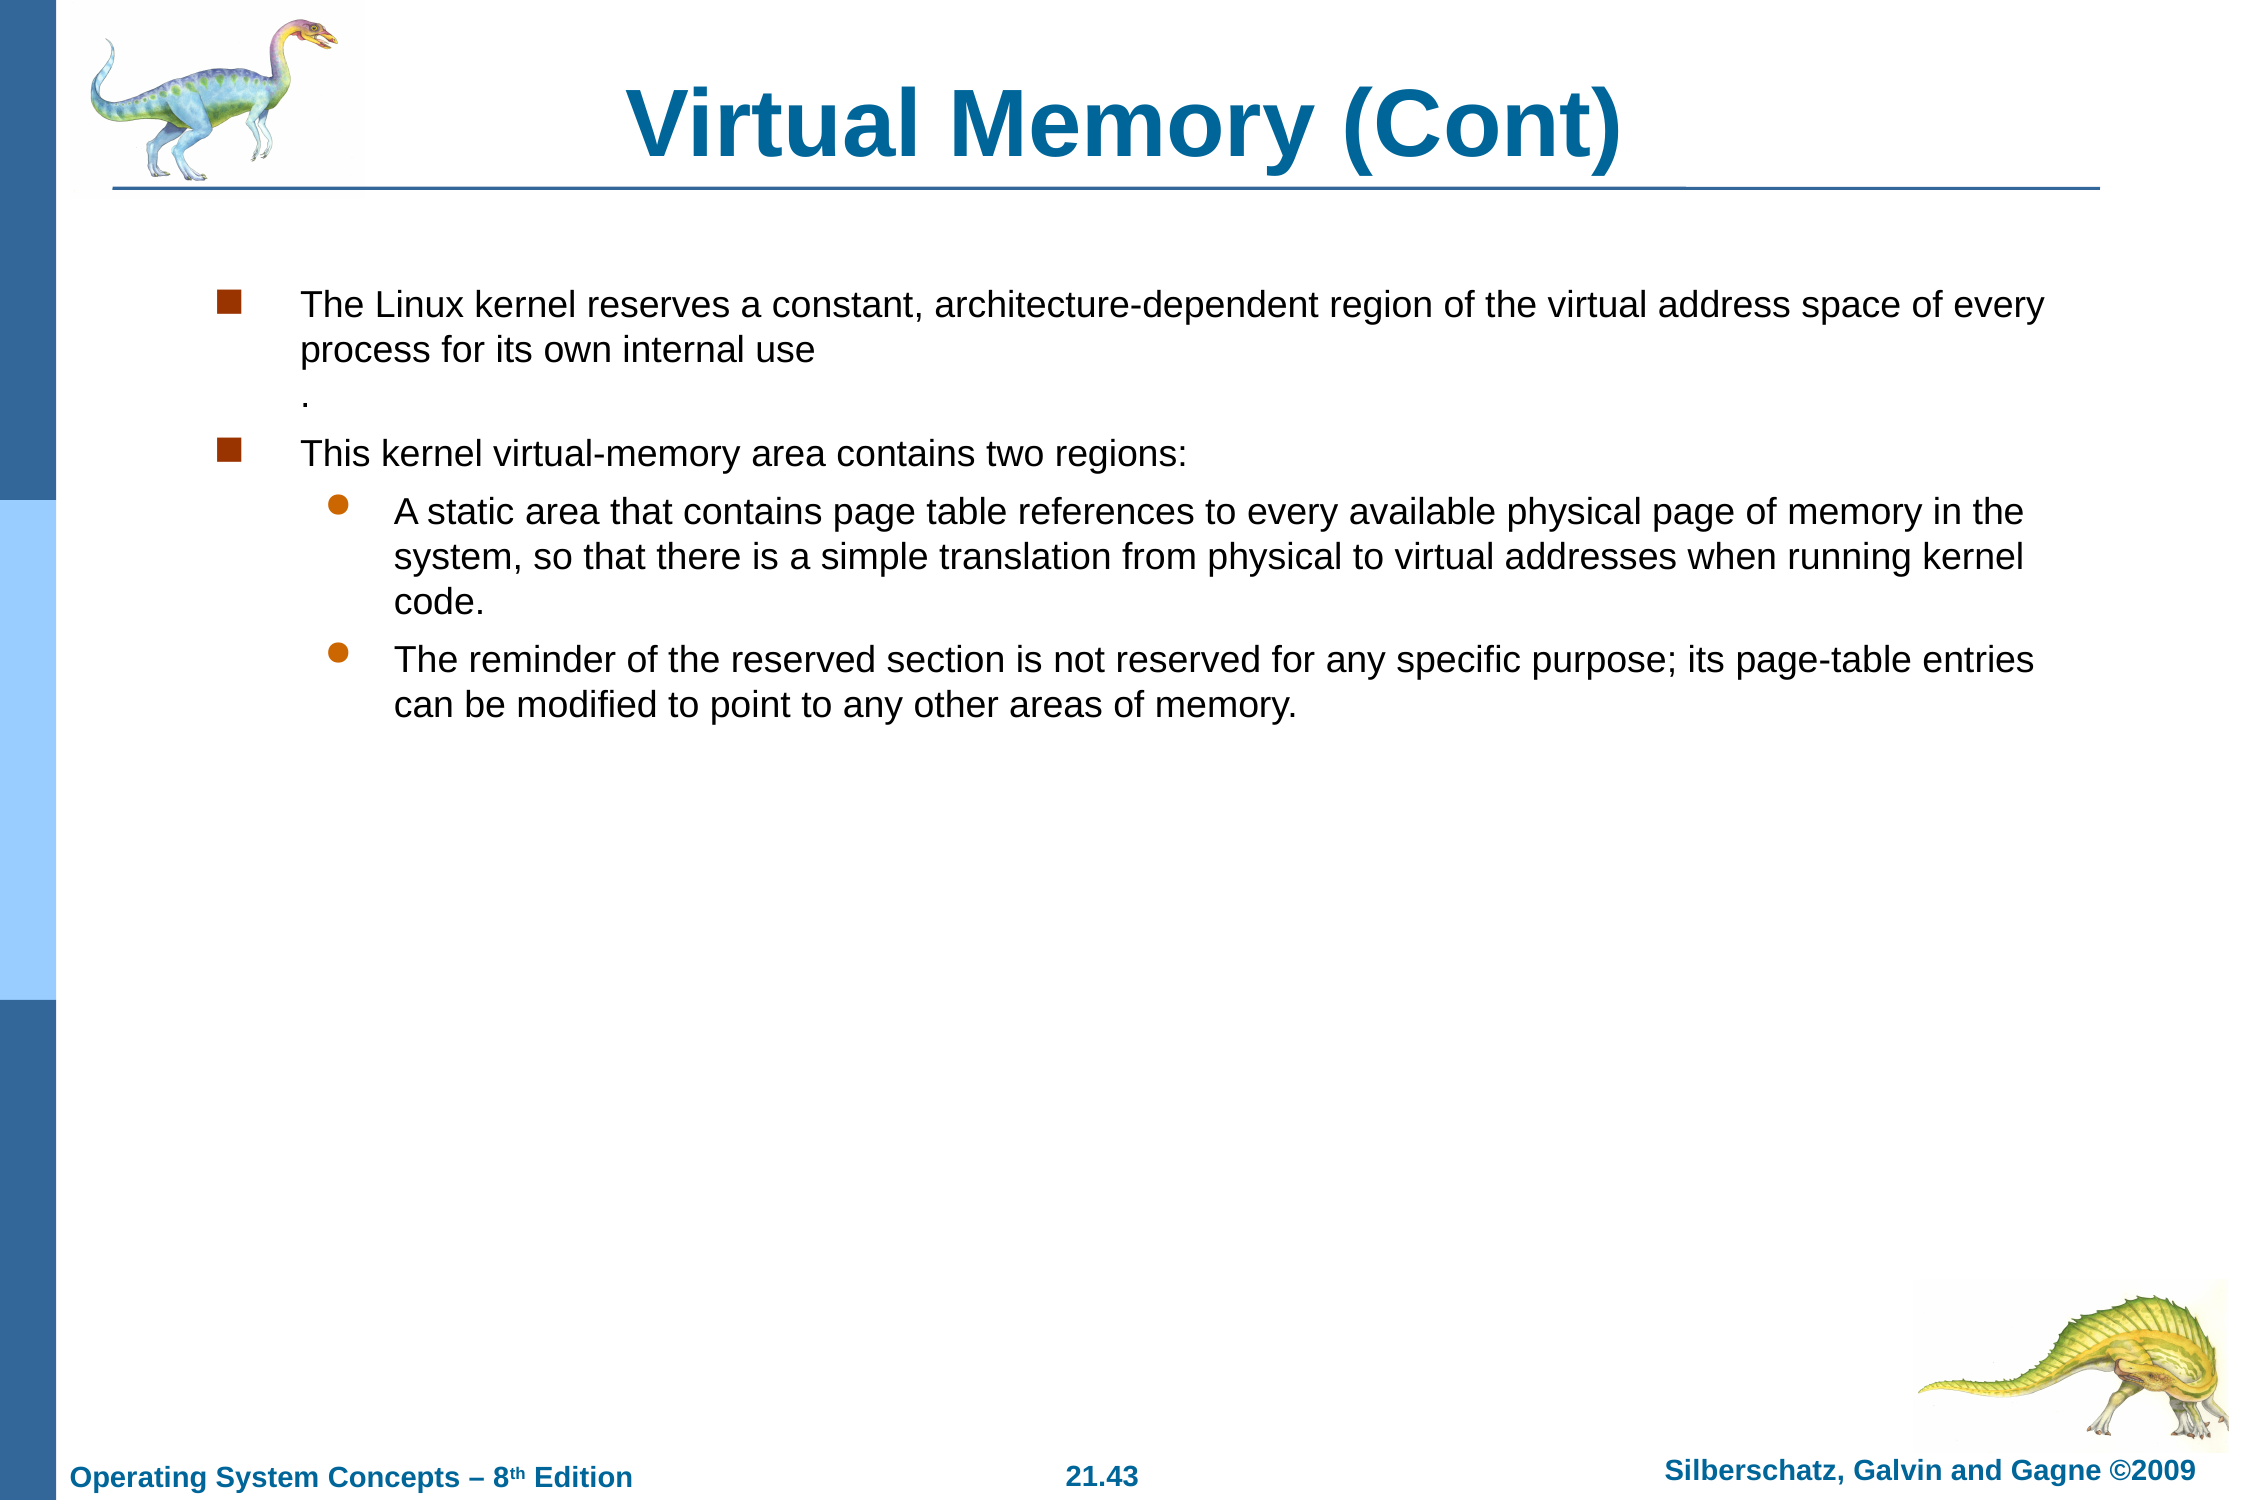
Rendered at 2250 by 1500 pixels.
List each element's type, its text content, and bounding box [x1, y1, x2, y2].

list The Linux kernel reserves a constant, architecture-dependent region of the virtual address space of every process for its own internal use . This kernel virtual-memory area contains two regions: A static area that contains page table references to every available physical page of memory in the system, so that there is a simple translation from physical to virtual addresses when running kernel code. The reminder of the reserved section is not reserved for any specific purpose; its page-table entries can be modified to point to any other areas of memory. [198, 269, 2086, 1261]
picture [70, 0, 365, 199]
title Virtual Memory (Cont) [112, 60, 2138, 187]
picture [1913, 1279, 2229, 1453]
